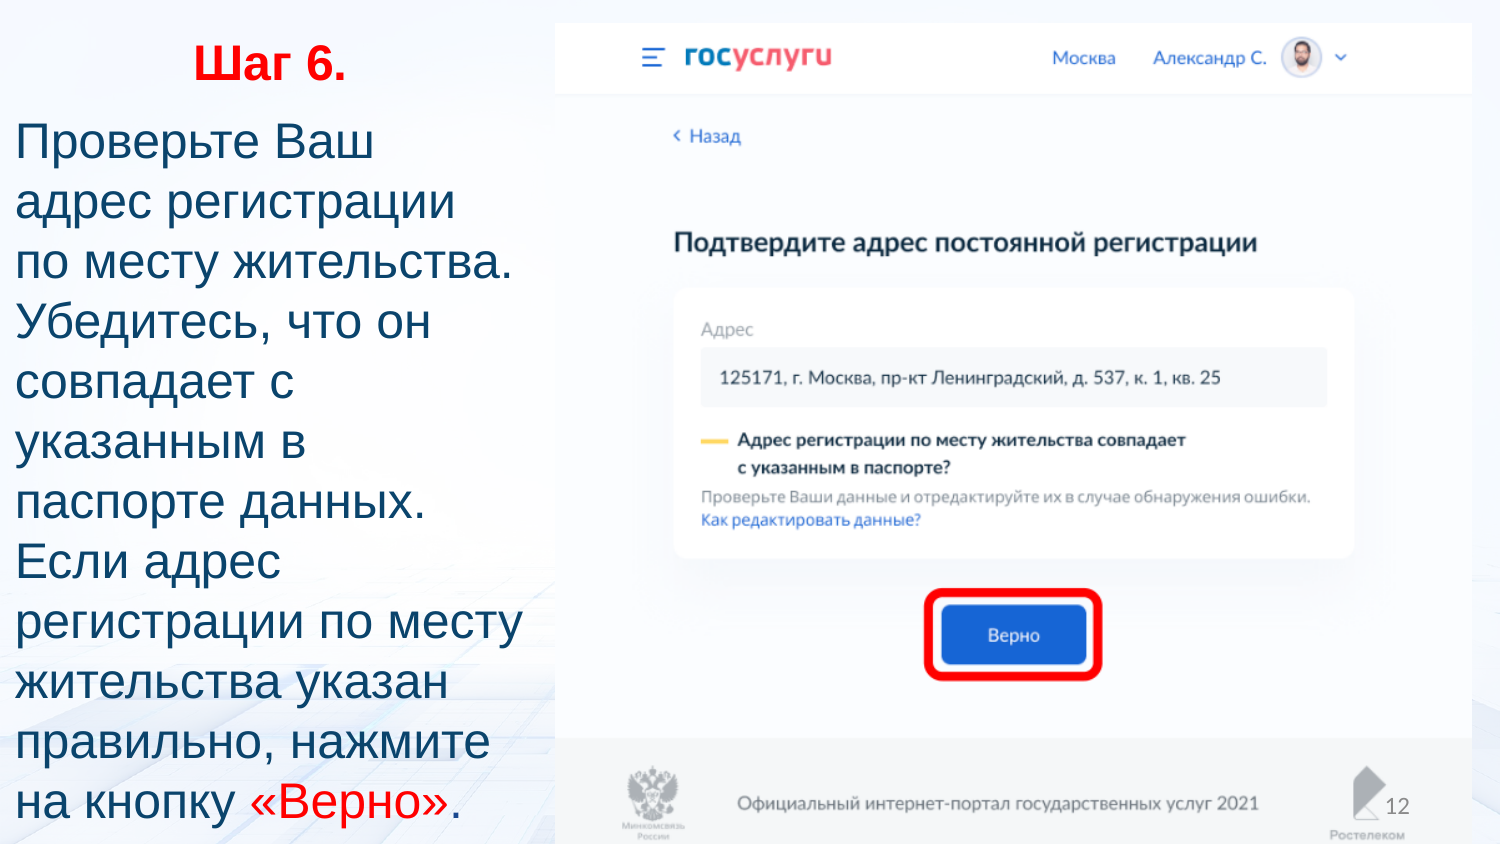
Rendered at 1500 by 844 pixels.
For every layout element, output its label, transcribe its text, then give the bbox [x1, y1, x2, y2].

picture [554, 23, 1472, 844]
text_box Проверьте Ваш адрес регистрации по месту жительства. Убедитесь, что он совпадает с указанным в паспорте данных. Если адрес регистрации по месту жительства указан правильно, нажмите на кнопку «Верно». [0, 101, 539, 837]
text_box Шаг 6. [128, 23, 413, 99]
